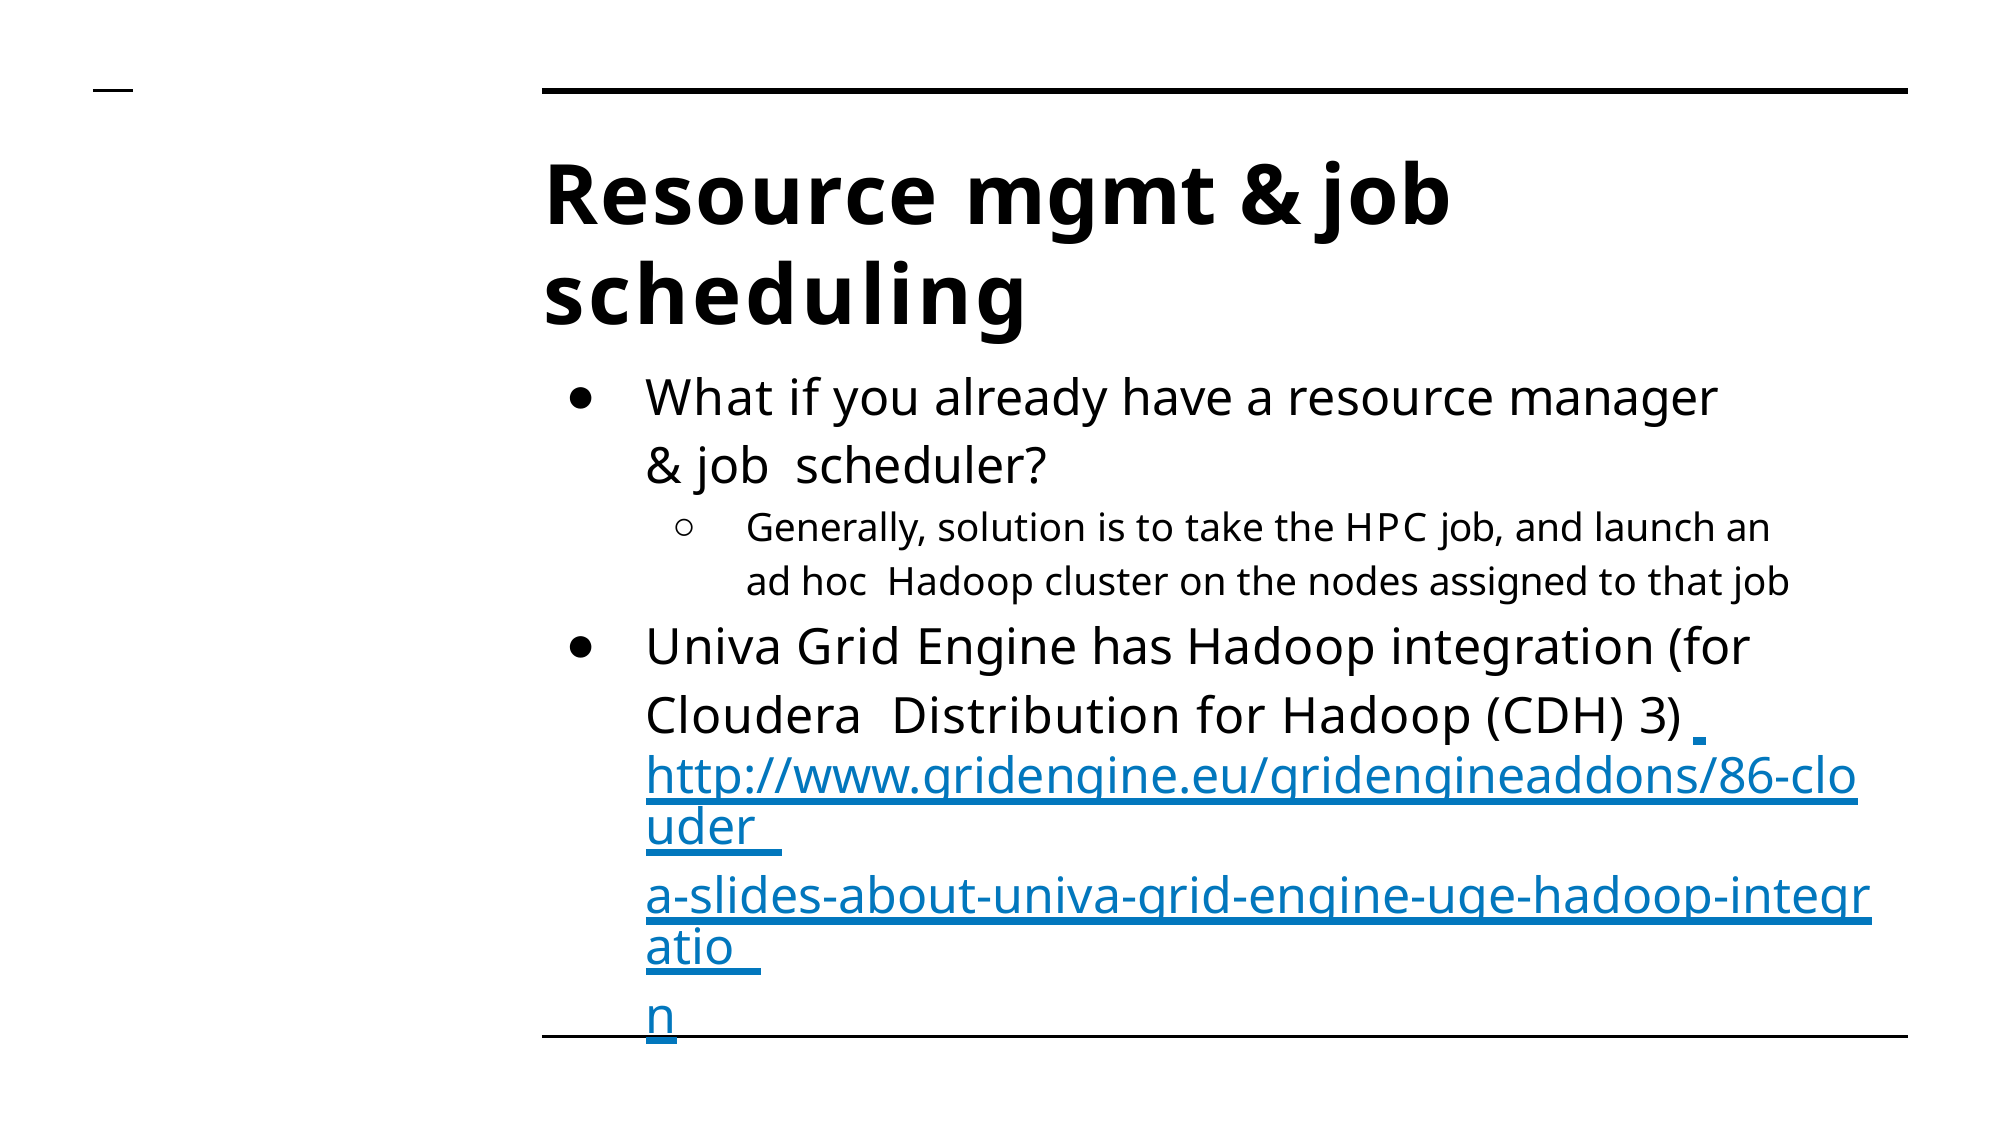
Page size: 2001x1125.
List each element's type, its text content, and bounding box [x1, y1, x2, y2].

title Resource mgmt & job scheduling [540, 138, 1874, 342]
text_box What if you already have a resource manager & job scheduler? Generally, solution is to take the HPC job, and launch an ad hoc Hadoop cluster on the nodes assigned to that job Univa Grid Engine has Hadoop integration (for Cloudera Distribution for Hadoop (CDH) 3) http://www.gridengine.eu/gridengineaddons/86-clouder a-slides-about-univa-grid-engine-uge-hadoop-integratio n [562, 354, 1885, 951]
